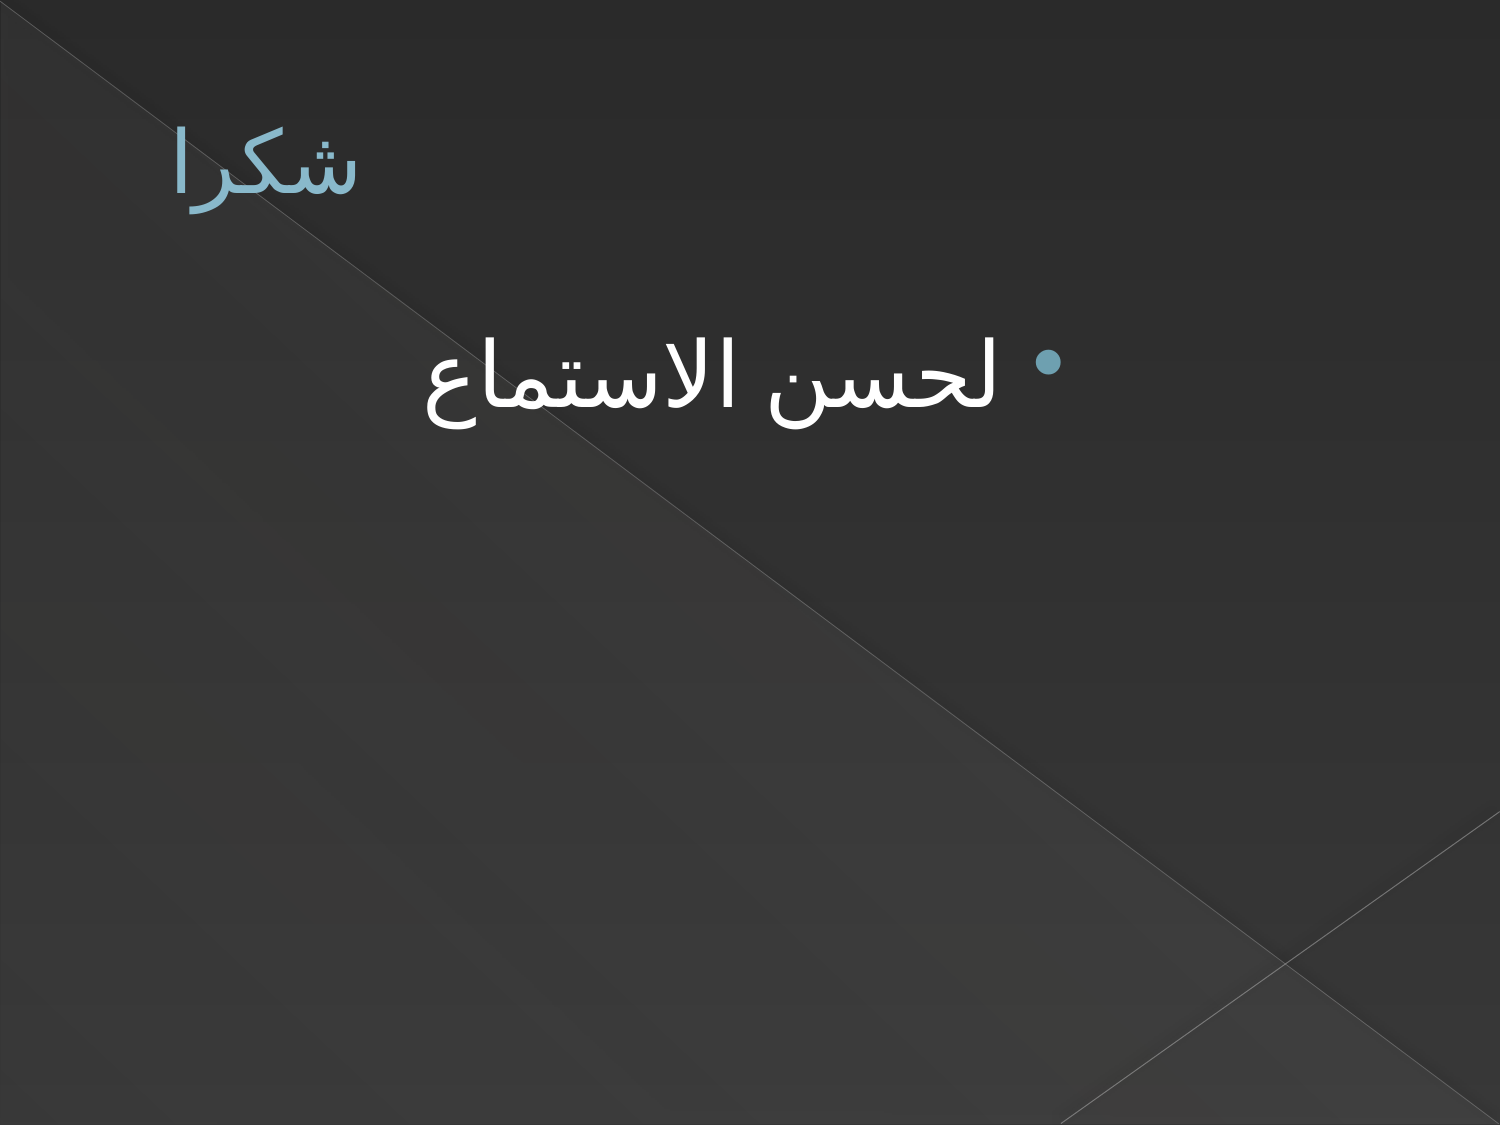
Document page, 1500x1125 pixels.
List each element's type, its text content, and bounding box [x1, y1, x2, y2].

list لحسن الاستماع [75, 308, 1425, 1059]
title شكرا [75, 43, 1425, 274]
